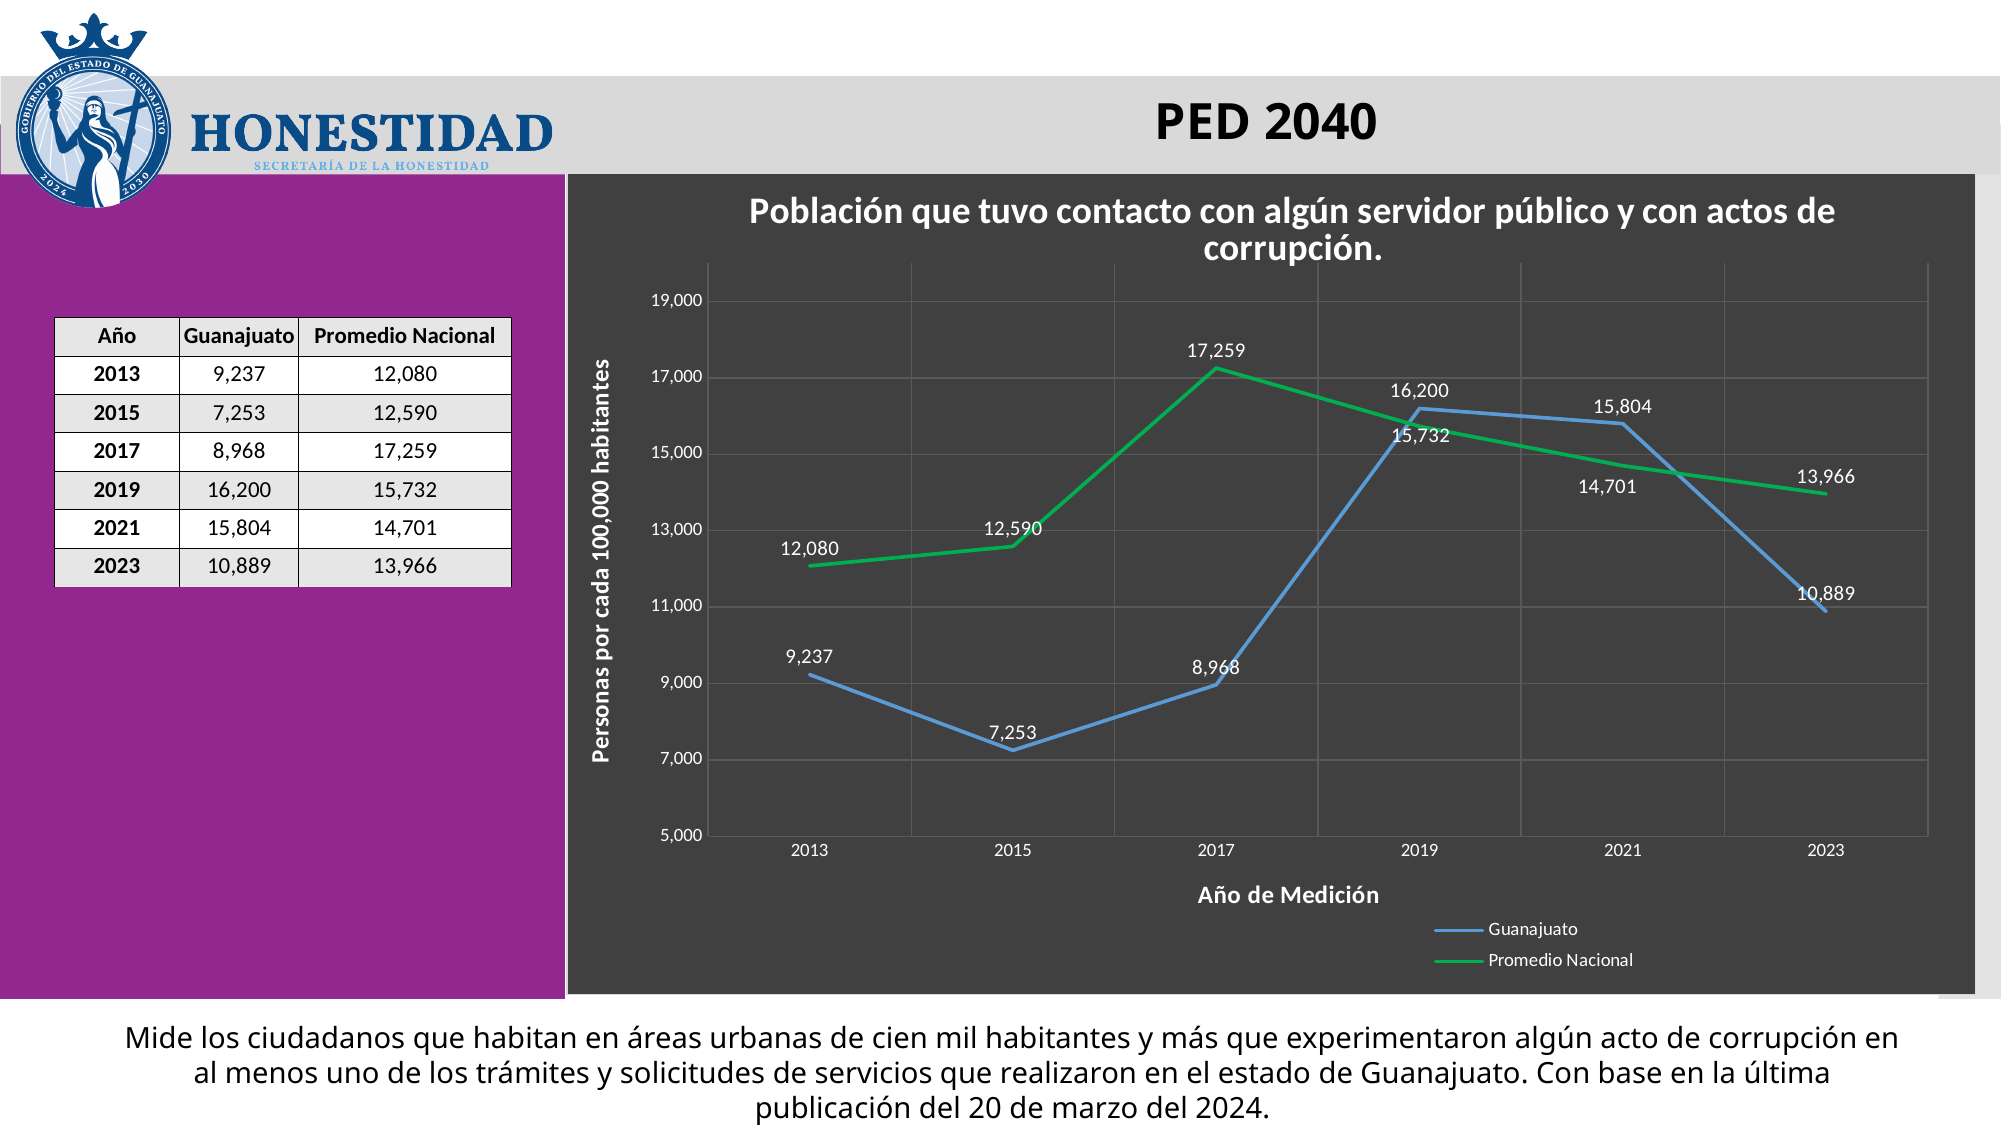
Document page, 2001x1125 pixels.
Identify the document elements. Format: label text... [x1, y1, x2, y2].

table_cell 9,237 [180, 357, 298, 394]
table_cell 2023 [55, 549, 179, 587]
table_cell 12,590 [299, 395, 511, 432]
table_cell 12,080 [299, 357, 511, 394]
table_header Año [55, 318, 179, 356]
table_cell 2017 [55, 433, 179, 471]
table_cell 15,732 [299, 472, 511, 509]
table_cell 2015 [55, 395, 179, 432]
table_cell 7,253 [180, 395, 298, 432]
table_cell 15,804 [180, 510, 298, 548]
table_cell 17,259 [299, 433, 511, 471]
chart [565, 172, 1977, 996]
table_cell 16,200 [180, 472, 298, 509]
text_box Mide los ciudadanos que habitan en áreas urbanas de cien mil habitantes y más que experimentaron algún acto de corrupción en al menos uno de los trámites y solicitudes de servicios que realizaron en el estado de Guanajuato. Con base en la última publicación del 20 de marzo del 2024. [107, 1012, 1919, 1125]
table_cell 8,968 [180, 433, 298, 471]
table_cell 2019 [55, 472, 179, 509]
table_cell 13,966 [299, 549, 511, 587]
table_header Promedio Nacional [299, 318, 511, 356]
table_header Guanajuato [180, 318, 298, 356]
table_cell 2013 [55, 357, 179, 394]
table_cell 14,701 [299, 510, 511, 548]
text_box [0, 5, 2000, 211]
table_cell 10,889 [180, 549, 298, 587]
table_cell 2021 [55, 510, 179, 548]
